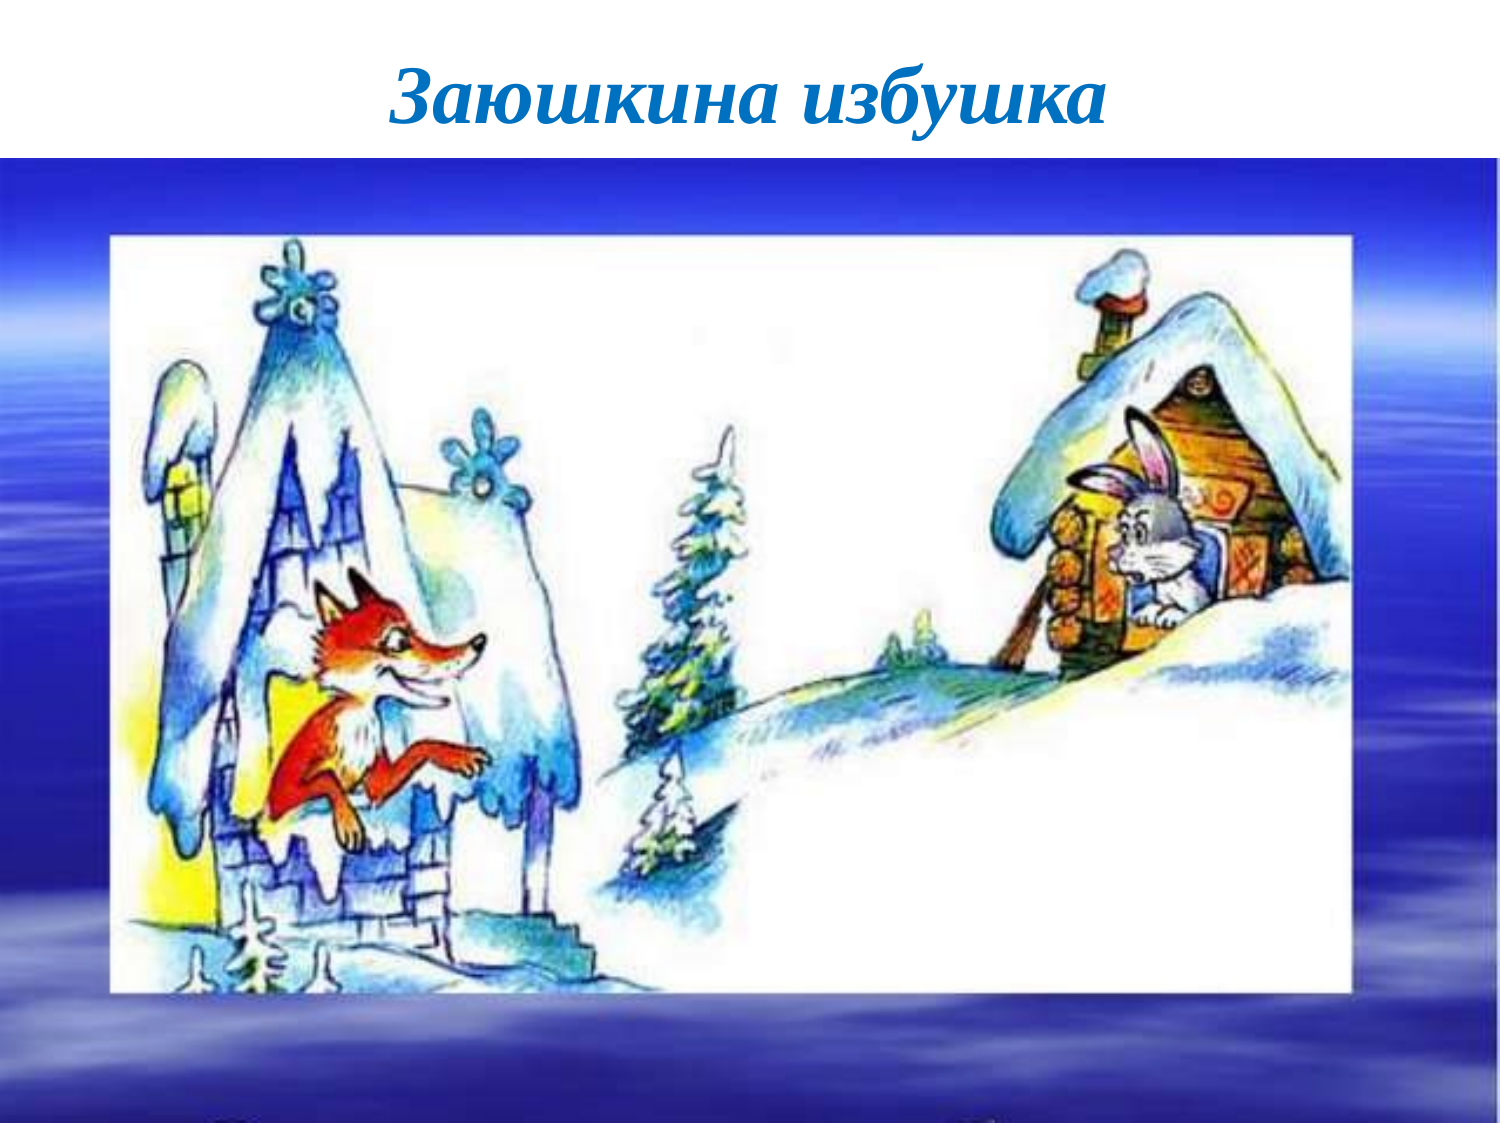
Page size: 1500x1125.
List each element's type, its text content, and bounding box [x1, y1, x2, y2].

picture [0, 158, 1500, 1124]
text_box Заюшкина избушка [359, 33, 1140, 148]
